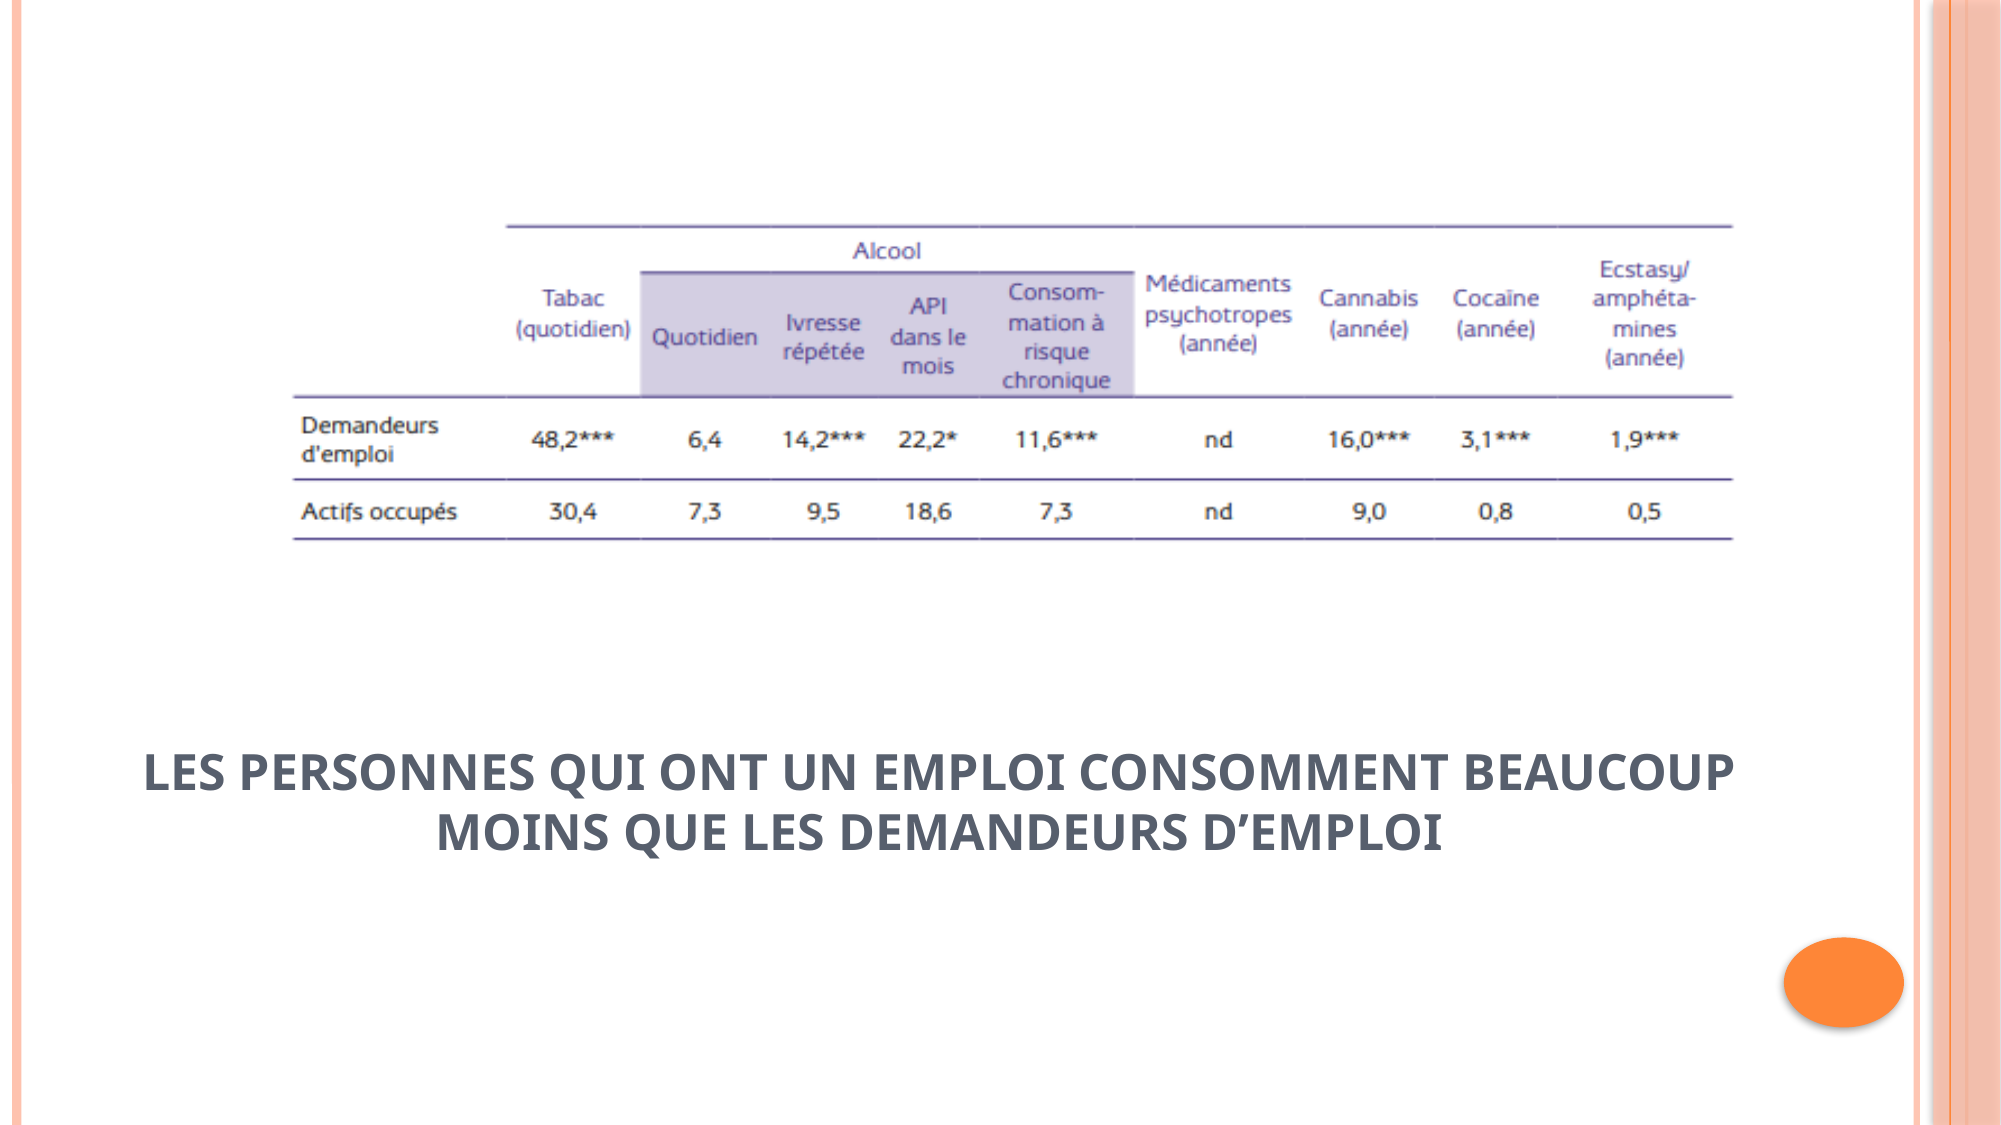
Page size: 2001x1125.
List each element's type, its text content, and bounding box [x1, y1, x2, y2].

title Les personnes qui ont un emploi consomment beaucoup moins que les demandeurs d’emploi [39, 680, 1840, 869]
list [274, 207, 1741, 563]
